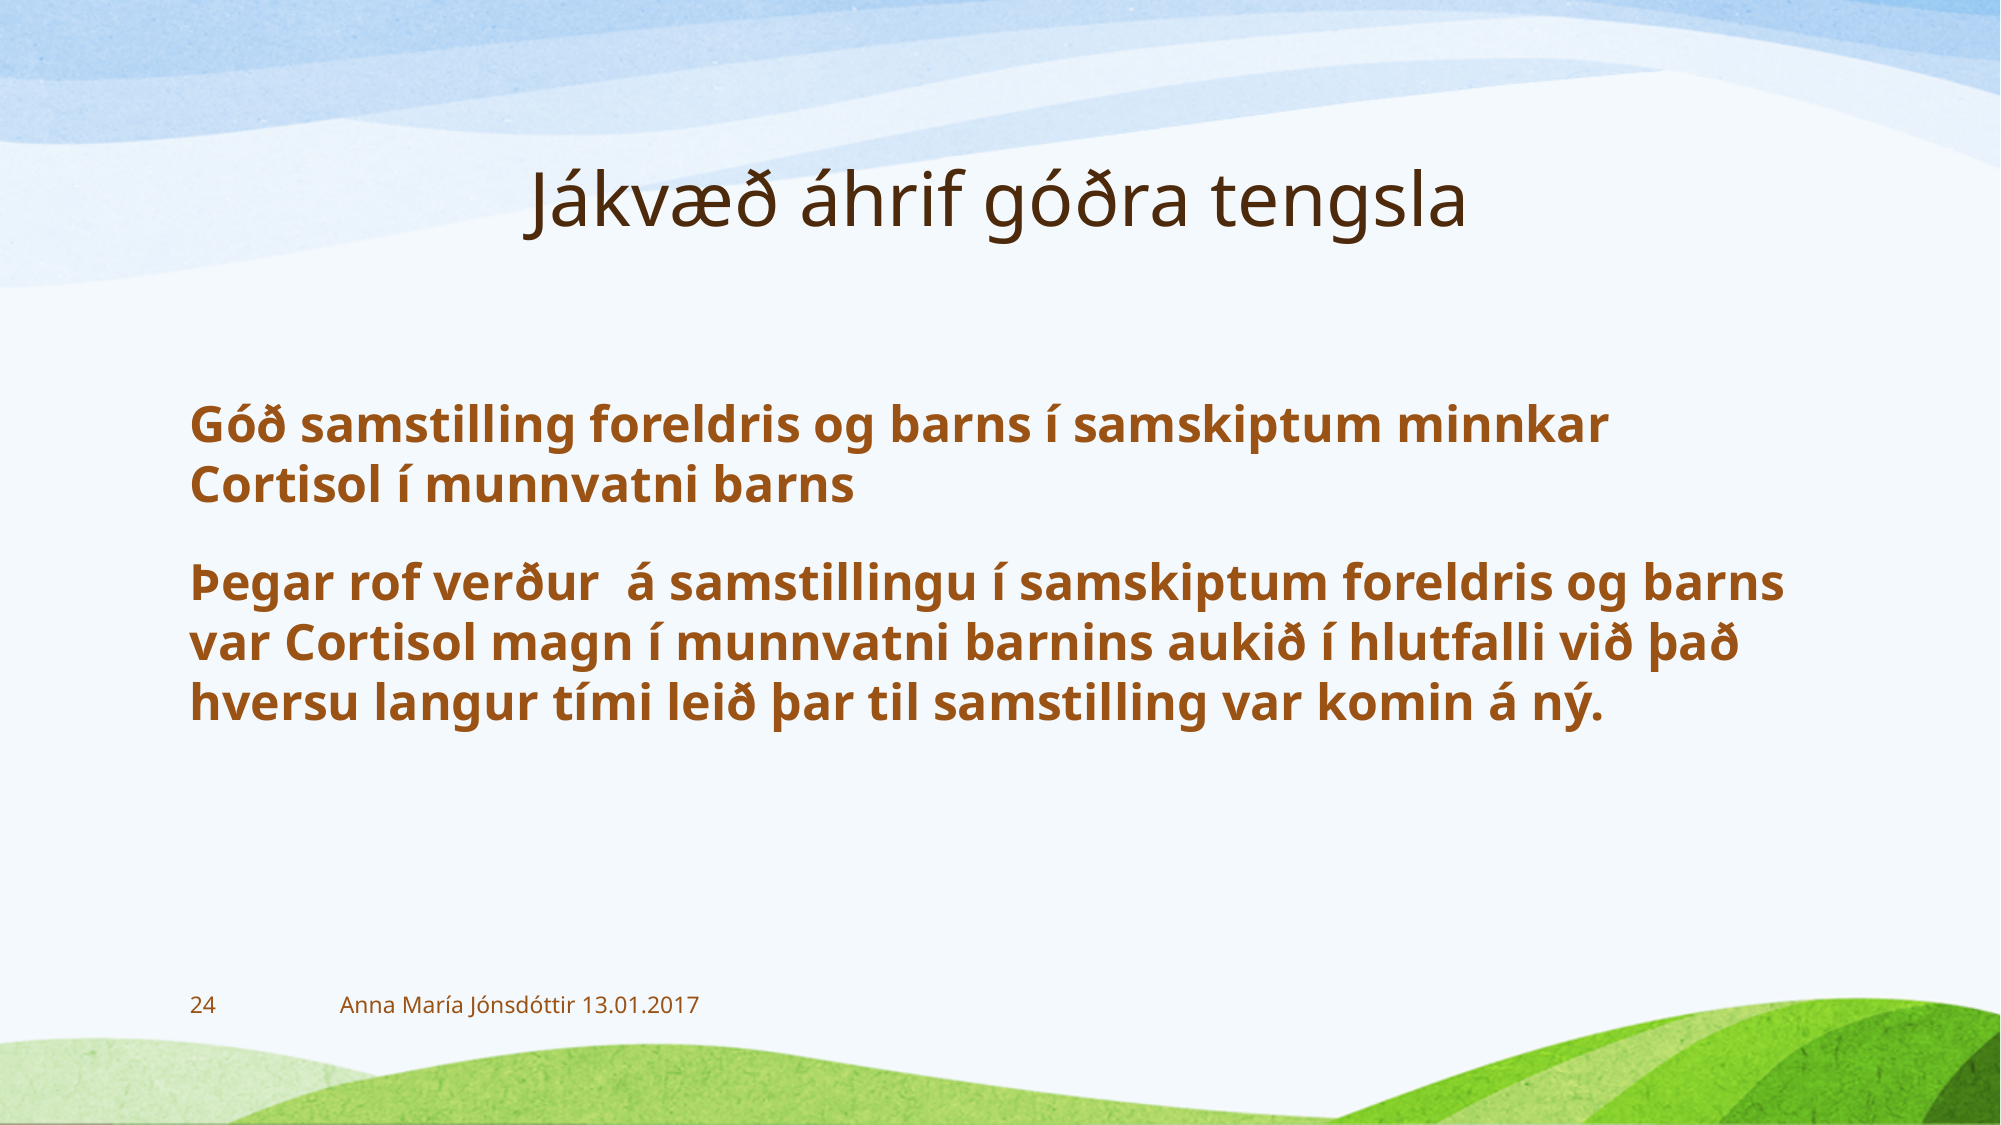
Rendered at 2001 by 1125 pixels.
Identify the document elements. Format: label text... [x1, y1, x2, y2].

picture [0, 0, 2001, 1125]
list Góð samstilling foreldris og barns í samskiptum minnkar Cortisol í munnvatni barns Þegar rof verður á samstillingu í samskiptum foreldris og barns var Cortisol magn í munnvatni barnins aukið í hlutfalli við það hversu langur tími leið þar til samstilling var komin á ný. [174, 287, 1825, 982]
slide_number 24 [174, 987, 300, 1025]
title Jákvæð áhrif góðra tengsla [174, 50, 1825, 250]
footer Anna María Jónsdóttir 13.01.2017 [324, 987, 1300, 1025]
